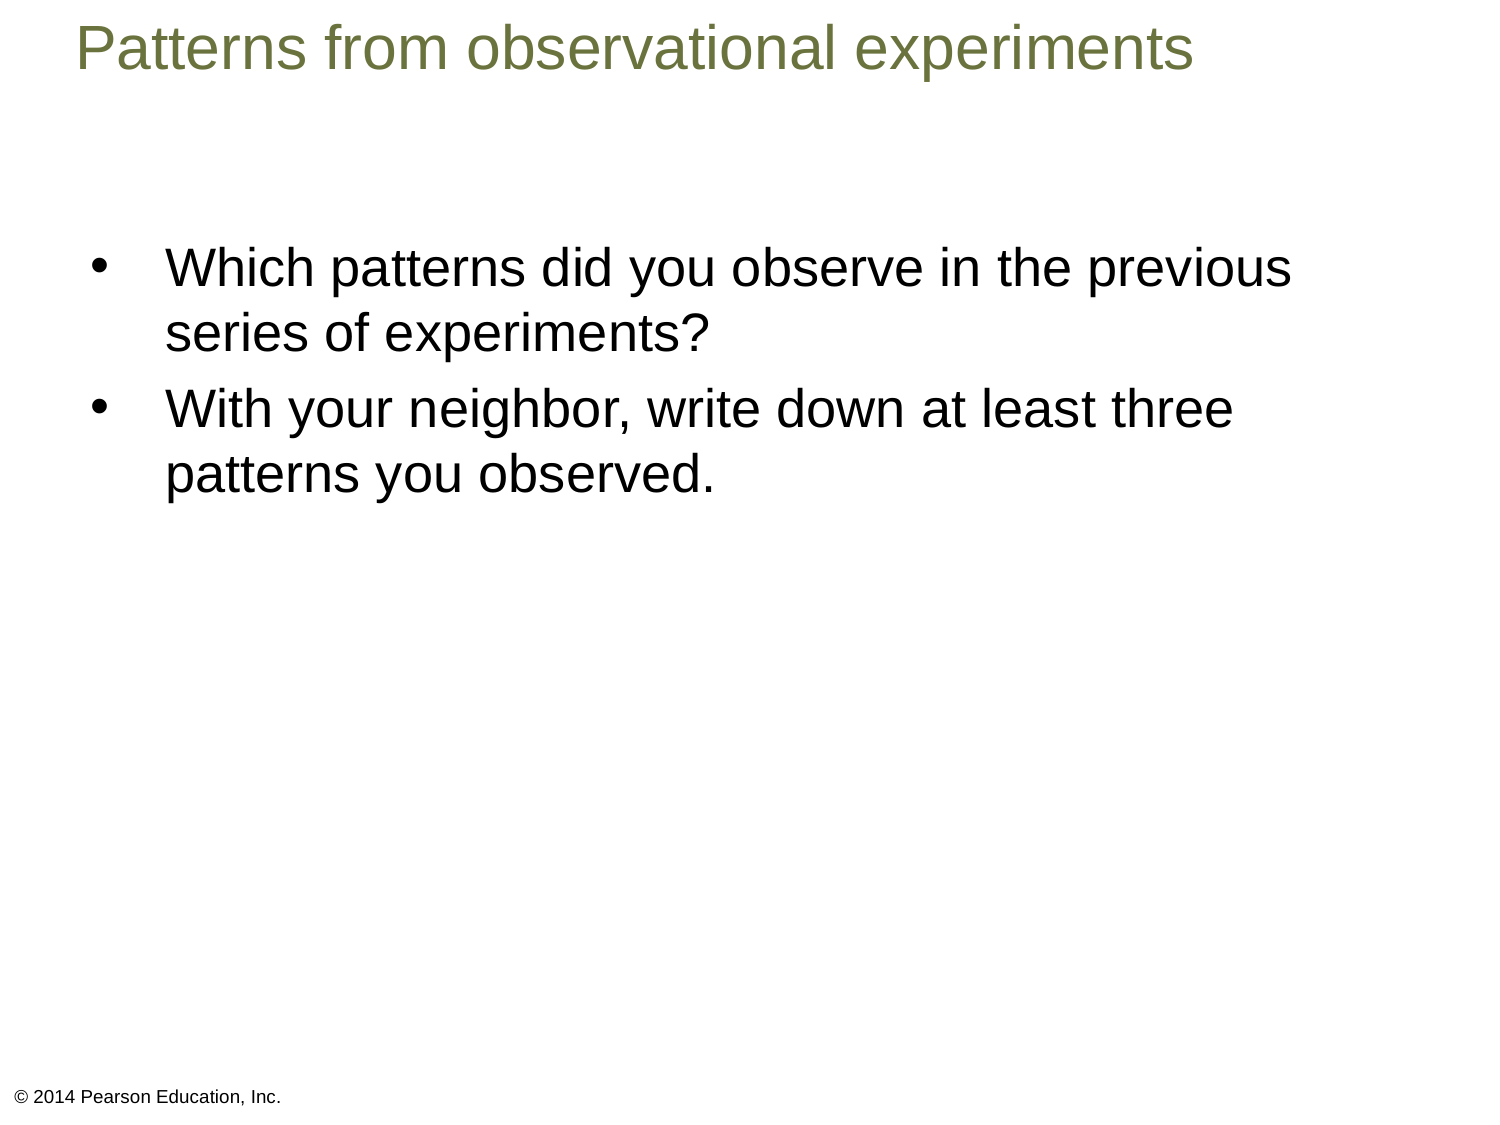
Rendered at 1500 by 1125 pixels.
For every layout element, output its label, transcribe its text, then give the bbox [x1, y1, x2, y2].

title Patterns from observational experiments [0, 0, 1500, 91]
footer © 2014 Pearson Education, Inc. [14, 1084, 900, 1115]
list Which patterns did you observe in the previous series of experiments? With your neighbor, write down at least three patterns you observed. [75, 224, 1425, 525]
